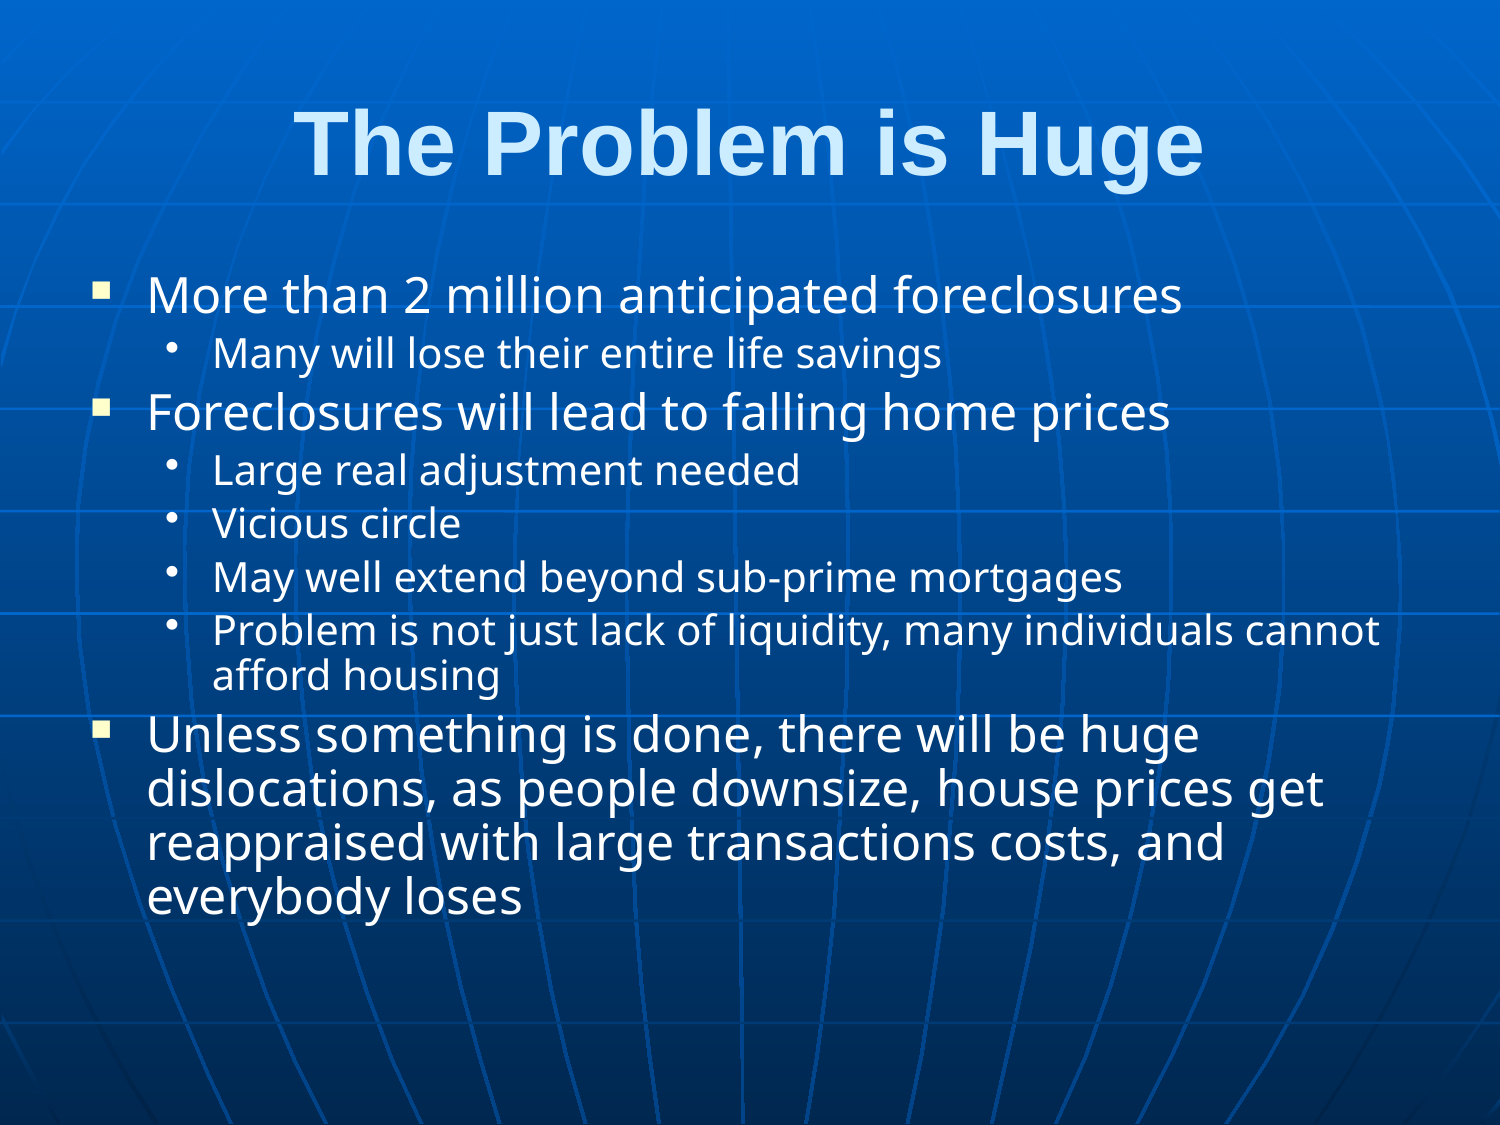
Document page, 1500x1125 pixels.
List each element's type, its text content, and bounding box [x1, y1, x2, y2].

title The Problem is Huge [74, 45, 1426, 233]
list More than 2 million anticipated foreclosures Many will lose their entire life savings Foreclosures will lead to falling home prices Large real adjustment needed Vicious circle May well extend beyond sub-prime mortgages Problem is not just lack of liquidity, many individuals cannot afford housing Unless something is done, there will be huge dislocations, as people downsize, house prices get reappraised with large transactions costs, and everybody loses [74, 262, 1426, 1006]
